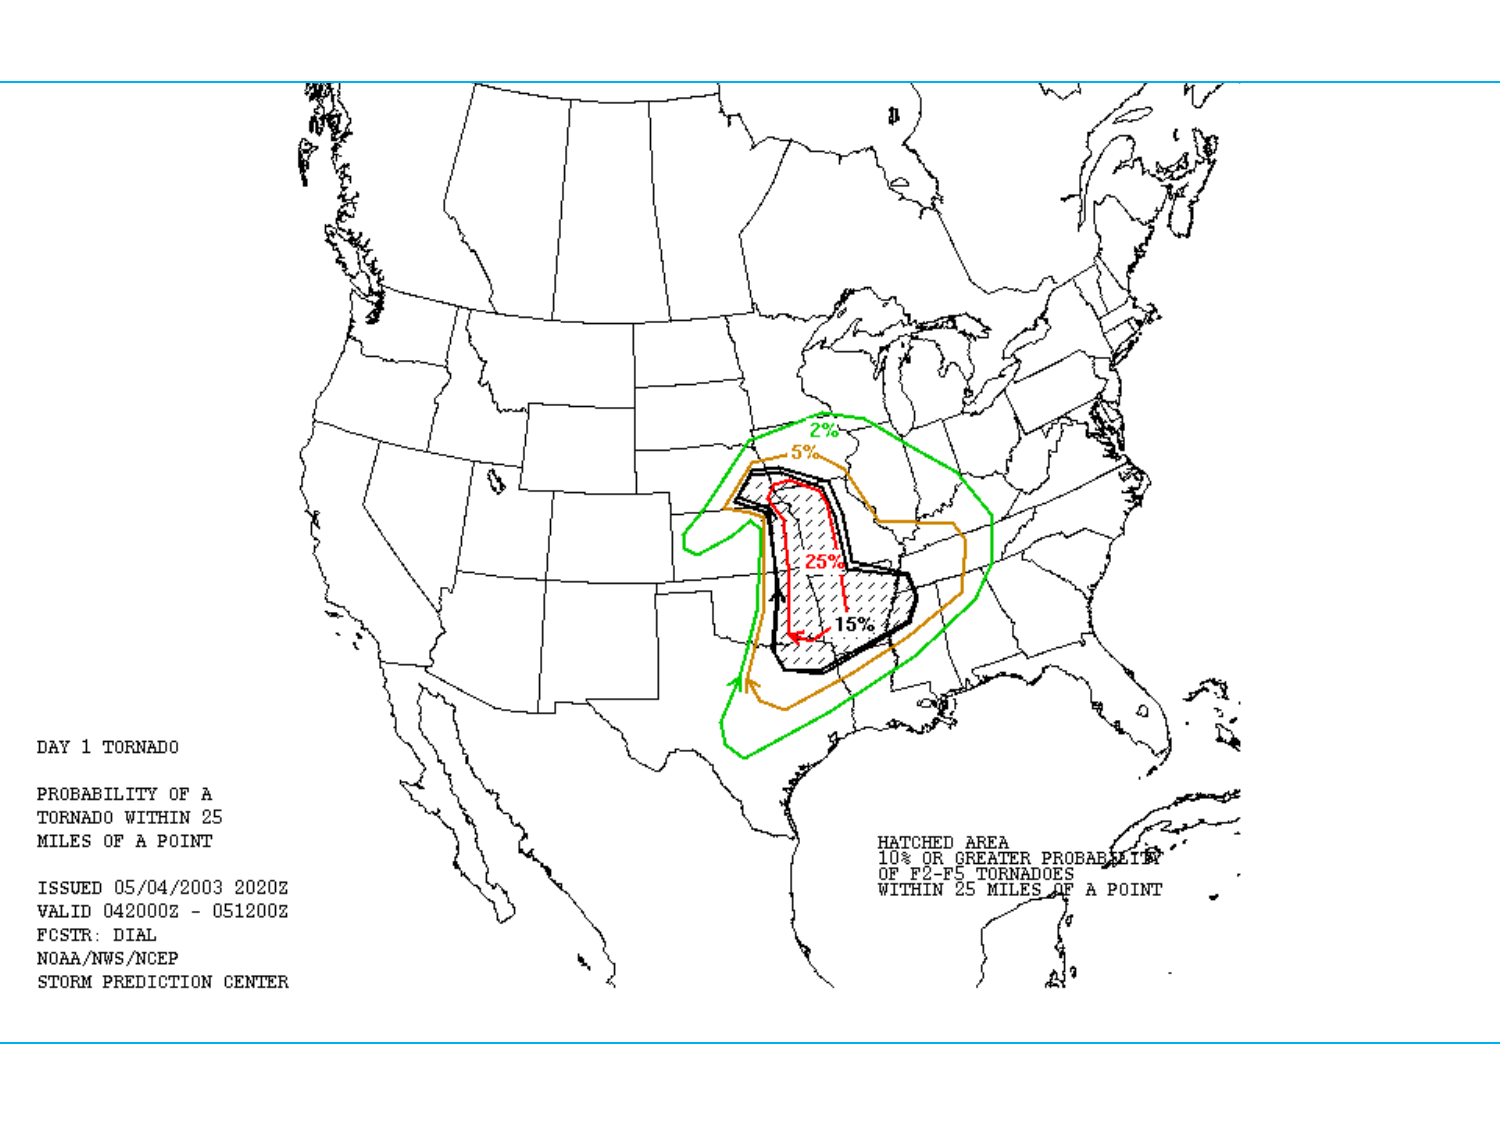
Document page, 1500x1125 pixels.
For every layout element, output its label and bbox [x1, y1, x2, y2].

picture [0, 84, 1500, 1041]
